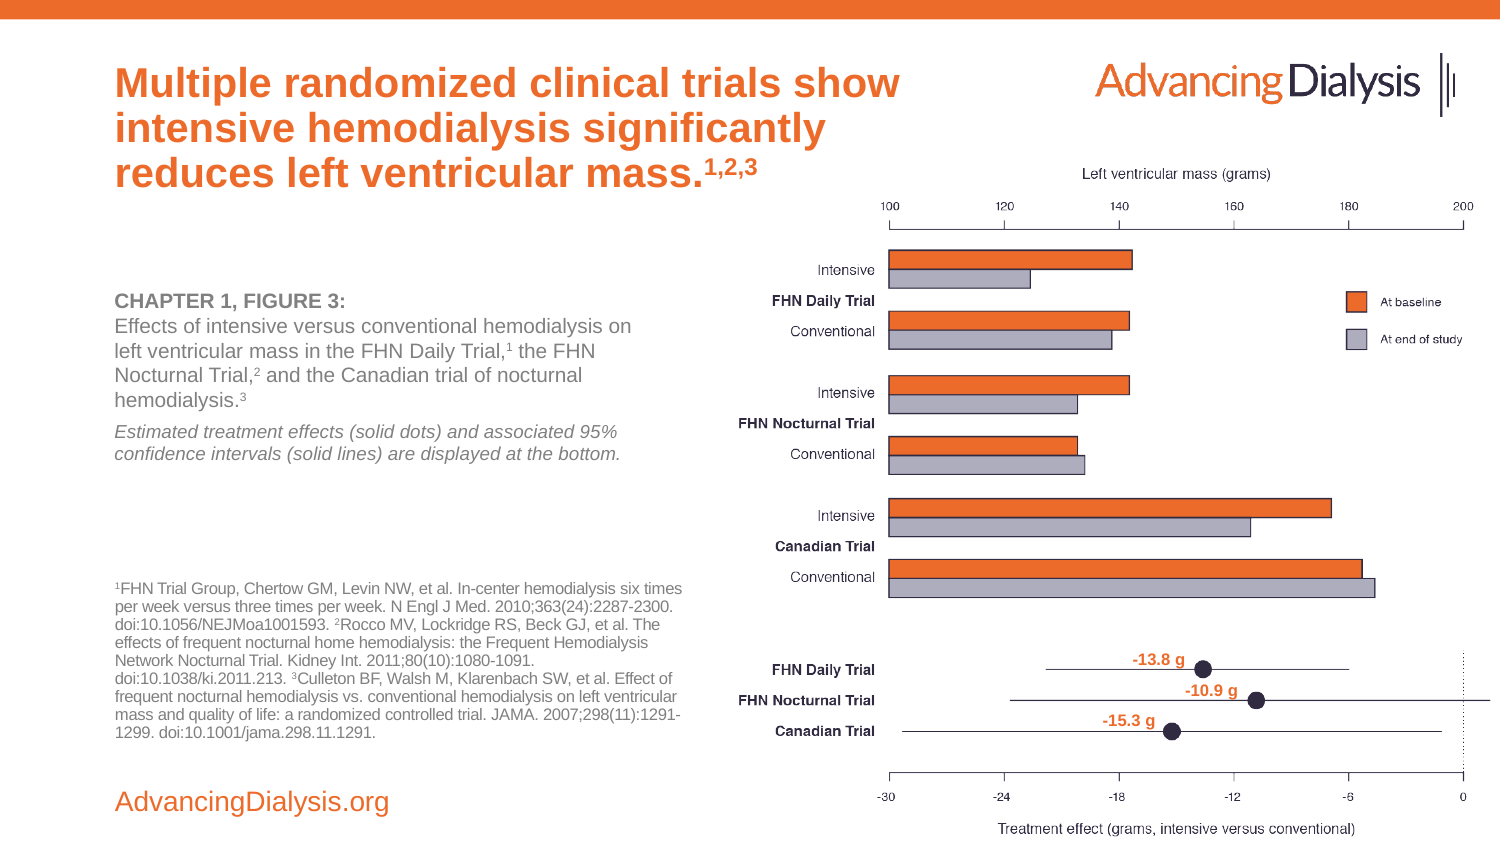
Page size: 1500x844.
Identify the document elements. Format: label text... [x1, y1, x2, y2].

text_box AdvancingDialysis.org [102, 748, 613, 818]
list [726, 120, 1499, 844]
title Multiple randomized clinical trials show intensive hemodialysis significantly reduces left ventricular mass.1,2,3 [103, 56, 1004, 254]
picture [1095, 53, 1455, 117]
list Chapter 1, Figure 3: Effects of intensive versus conventional hemodialysis on left ventricular mass in the FHN Daily Trial,1 the FHN Nocturnal Trial,2 and the Canadian trial of nocturnal hemodialysis.3 Estimated treatment effects (solid dots) and associated 95% confidence intervals (solid lines) are displayed at the bottom. [102, 281, 673, 502]
text_box 1FHN Trial Group, Chertow GM, Levin NW, et al. In-center hemodialysis six times per week versus three times per week. N Engl J Med. 2010;363(24):2287-2300. doi:10.1056/NEJMoa1001593. 2Rocco MV, Lockridge RS, Beck GJ, et al. The effects of frequent nocturnal home hemodialysis: the Frequent Hemodialysis Network Nocturnal Trial. Kidney Int. 2011;80(10):1080-1091. doi:10.1038/ki.2011.213. 3Culleton BF, Walsh M, Klarenbach SW, et al. Effect of frequent nocturnal hemodialysis vs. conventional hemodialysis on left ventricular mass and quality of life: a randomized controlled trial. JAMA. 2007;298(11):1291-1299. doi:10.1001/jama.298.11.1291. [102, 578, 688, 742]
